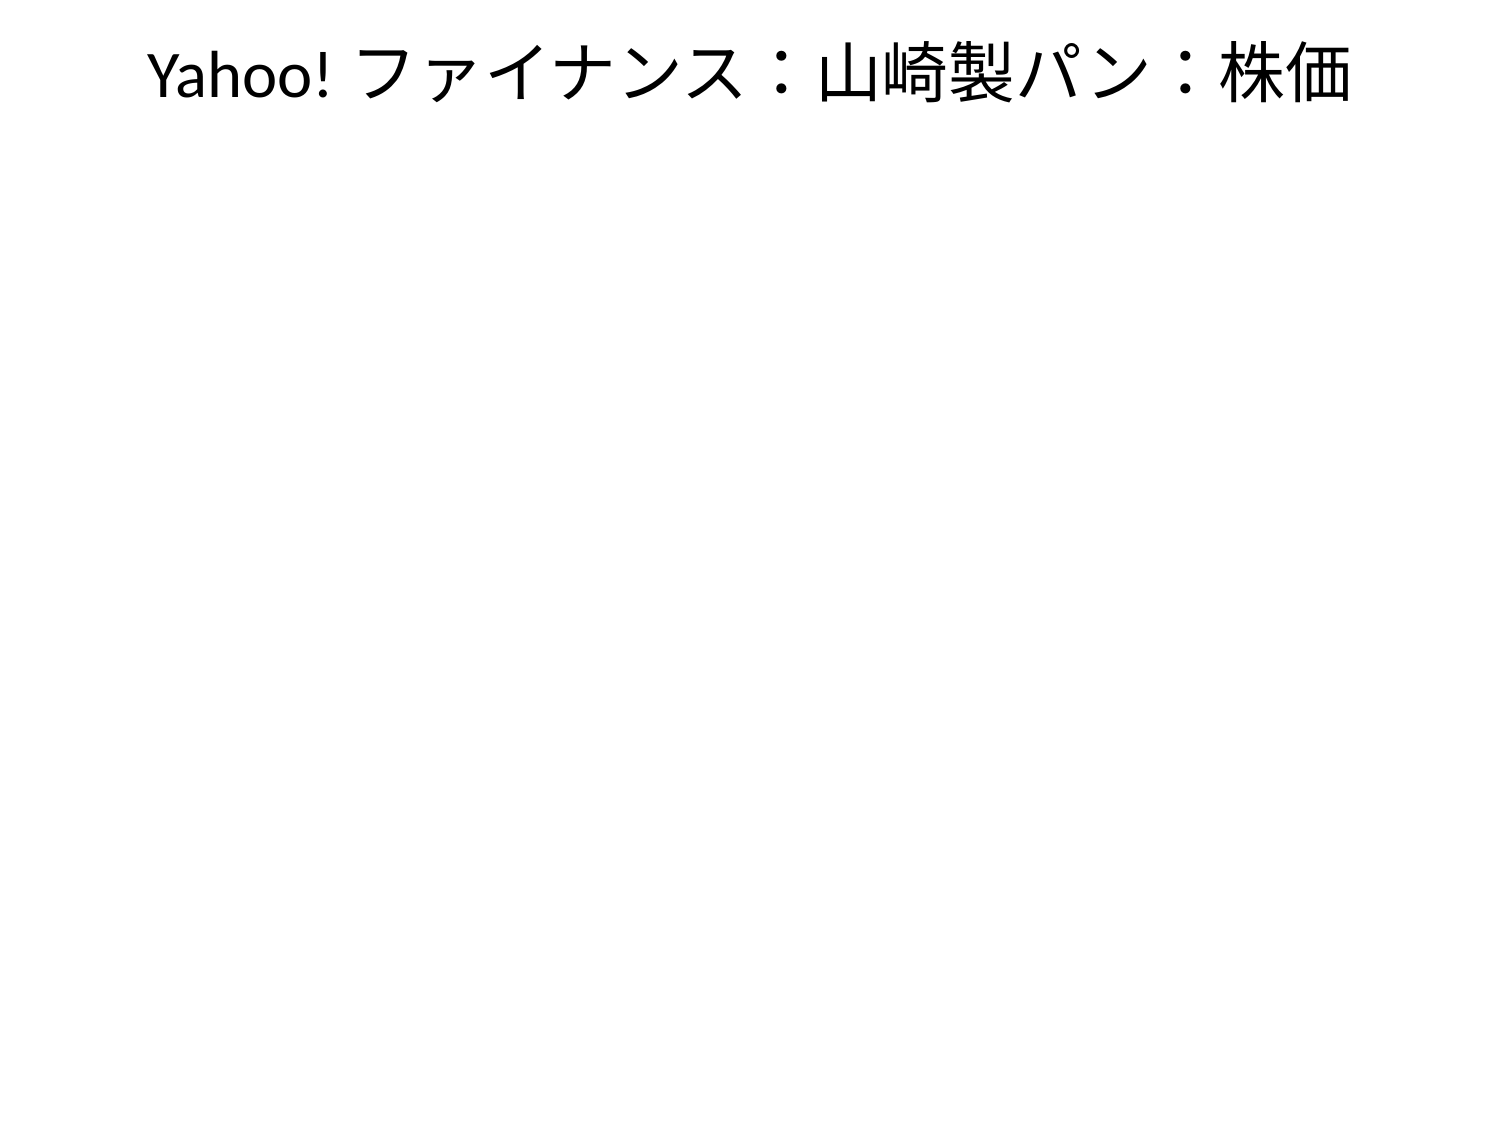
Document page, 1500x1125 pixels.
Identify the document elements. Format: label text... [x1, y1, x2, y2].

title Yahoo!ファイナンス：山崎製パン：株価 [75, 19, 1425, 124]
